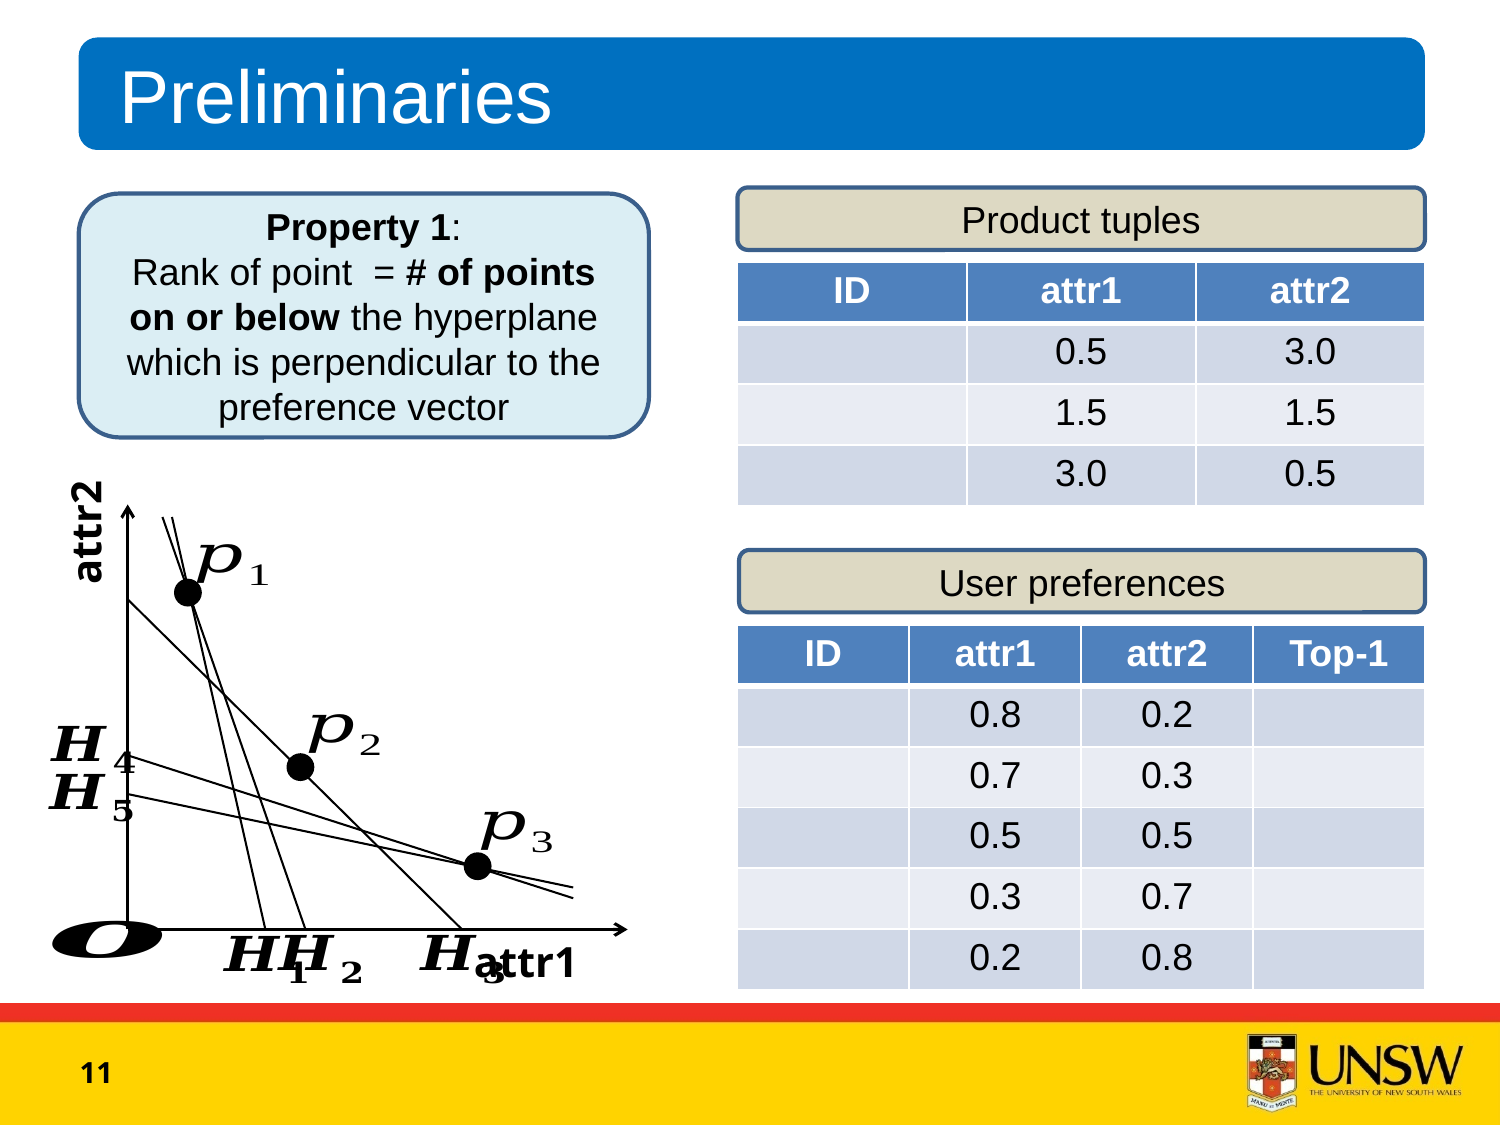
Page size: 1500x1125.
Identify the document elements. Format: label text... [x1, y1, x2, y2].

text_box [127, 793, 574, 888]
picture [0, 1003, 1500, 1125]
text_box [162, 516, 306, 597]
text_box Product tuples [735, 185, 1428, 253]
text_box Preliminaries [76, 35, 1428, 153]
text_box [45, 493, 644, 995]
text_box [127, 894, 574, 899]
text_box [127, 755, 574, 793]
text_box User preferences [736, 547, 1428, 615]
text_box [127, 599, 462, 754]
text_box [127, 906, 462, 929]
